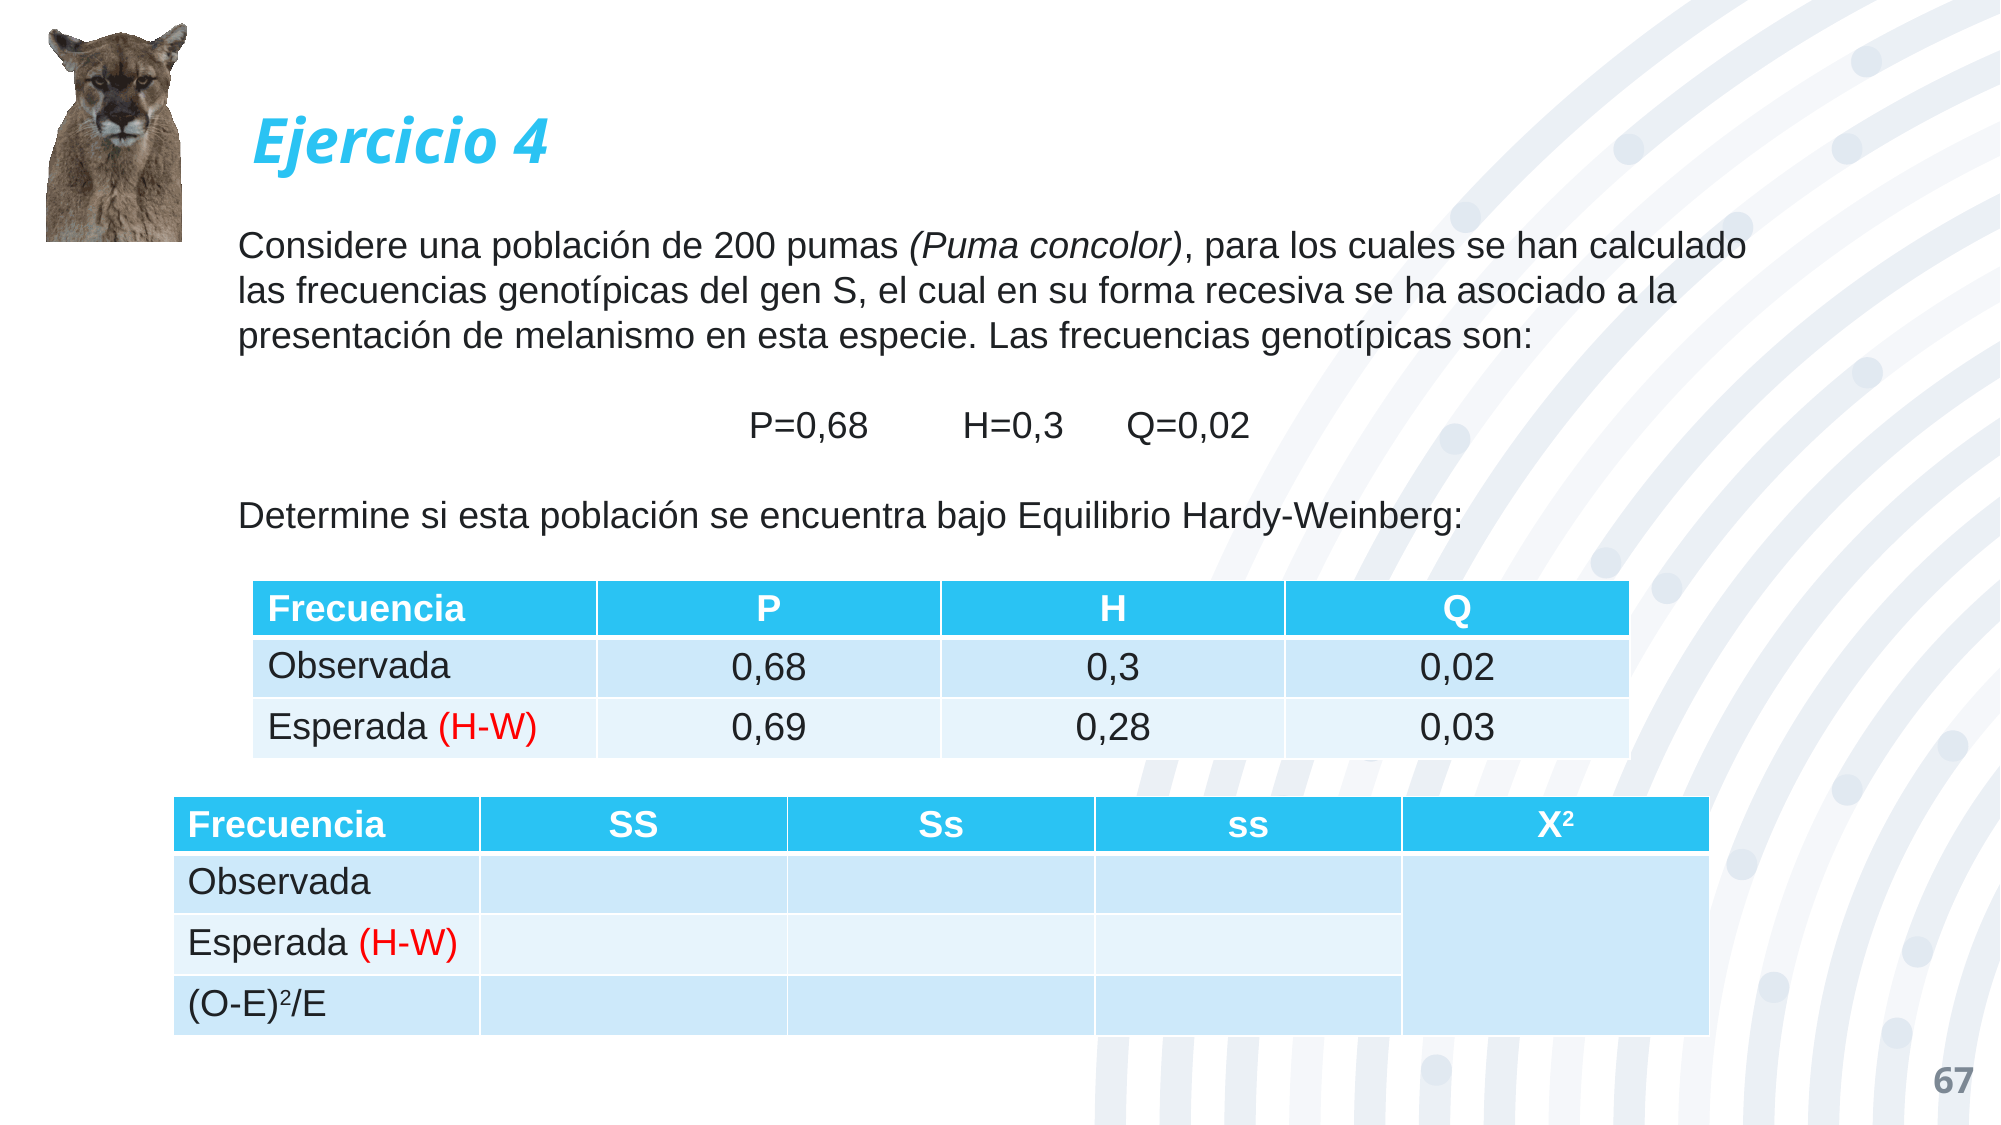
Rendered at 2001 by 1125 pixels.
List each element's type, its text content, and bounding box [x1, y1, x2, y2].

table_cell 0,28 [942, 699, 1284, 758]
table_cell (O-E)2/E [174, 976, 479, 1035]
table_header Q [1286, 581, 1629, 635]
table_cell [1403, 856, 1709, 1035]
table_cell Esperada (H-W) [253, 699, 596, 758]
table_cell [788, 856, 1094, 913]
picture [0, 0, 339, 242]
table_header Frecuencia [174, 797, 479, 851]
table_header P [598, 581, 940, 635]
slide_number 67 [1854, 1038, 1975, 1125]
table_header Frecuencia [253, 581, 596, 635]
table_cell [481, 915, 787, 974]
table_header ss [1096, 797, 1401, 851]
text_box Considere una población de 200 pumas (Puma concolor), para los cuales se han calculado las frecuencias genotípicas del gen S, el cual en su forma recesiva se ha asociado a la presentación de melanismo en esta especie. Las frecuencias genotípicas son: P=0,68 H=0,3 Q=0,02 Determine si esta población se encuentra bajo Equilibrio Hardy-Weinberg: [223, 214, 1777, 544]
table_cell 0,69 [598, 699, 940, 758]
table_cell [481, 856, 787, 913]
table_cell [1096, 915, 1401, 974]
table_cell Observada [253, 640, 596, 697]
table_header SS [481, 797, 787, 851]
table_header X2 [1403, 797, 1709, 851]
table_cell Esperada (H-W) [174, 915, 479, 974]
table_cell 0,3 [942, 640, 1284, 697]
table_cell [481, 976, 787, 1035]
table_cell Observada [174, 856, 479, 913]
table_header H [942, 581, 1284, 635]
table_header Ss [788, 797, 1094, 851]
table_cell [1096, 856, 1401, 913]
table_cell [1096, 976, 1401, 1035]
table_cell 0,02 [1286, 640, 1629, 697]
table_cell [788, 976, 1094, 1035]
text_box Ejercicio 4 [340, 0, 1789, 179]
table_cell 0,03 [1286, 699, 1629, 758]
table_cell [788, 915, 1094, 974]
table_cell 0,68 [598, 640, 940, 697]
